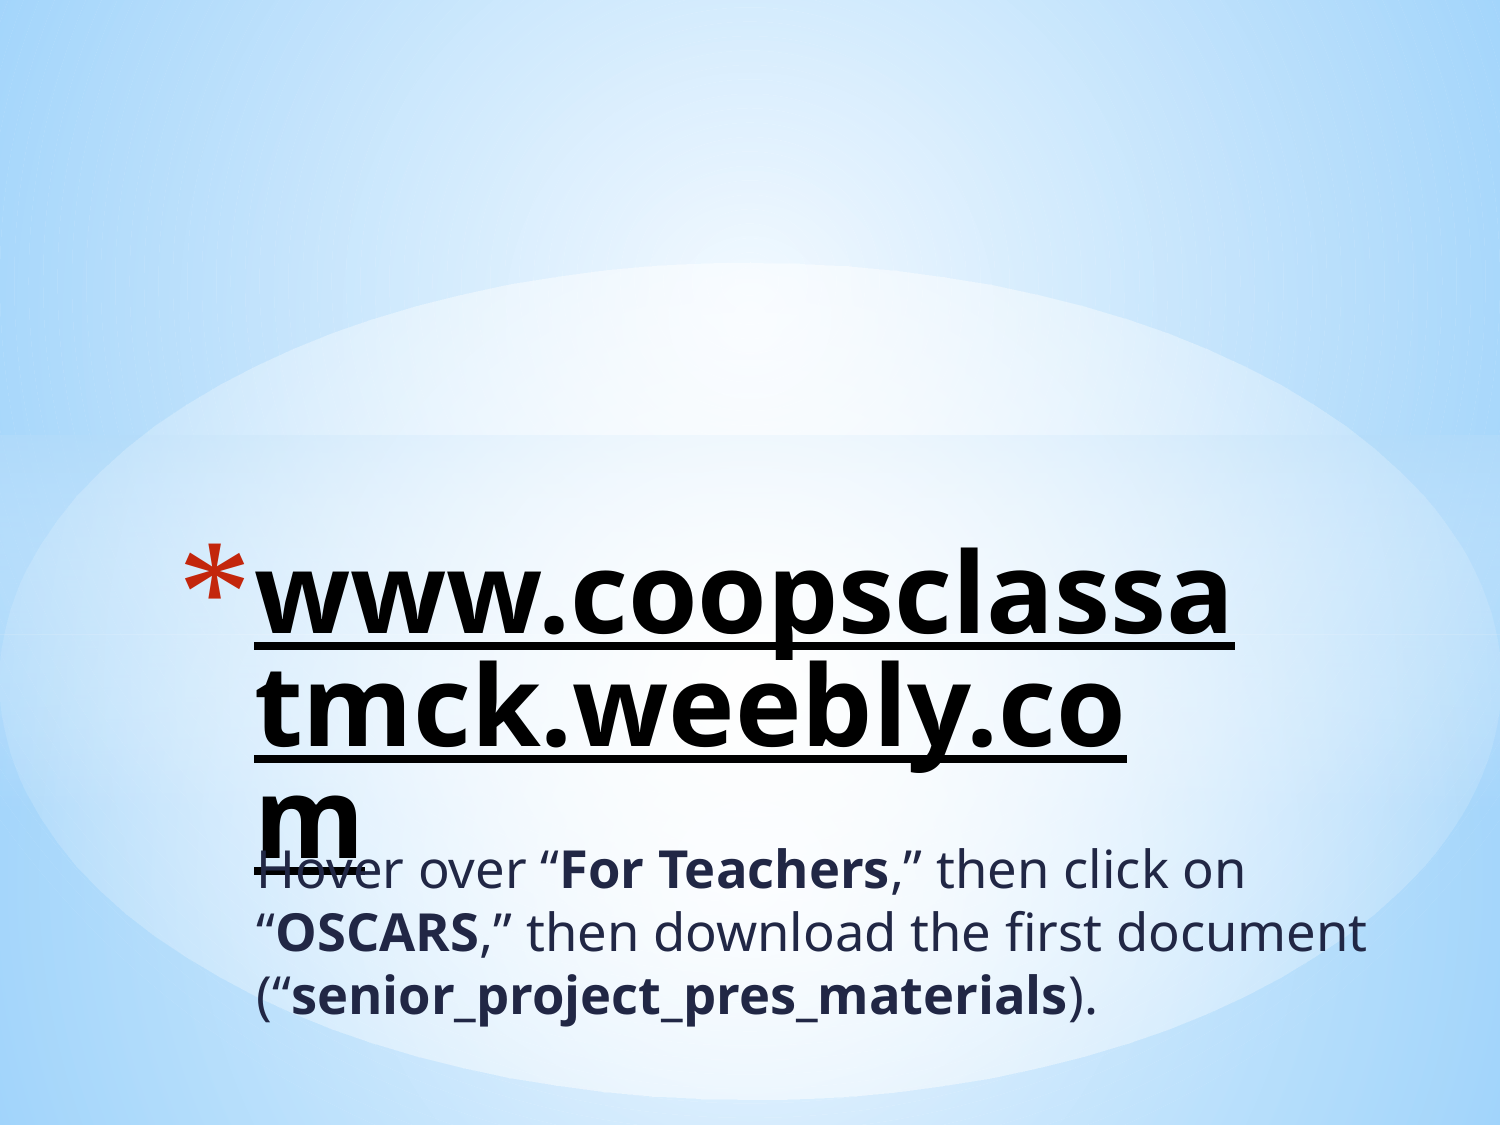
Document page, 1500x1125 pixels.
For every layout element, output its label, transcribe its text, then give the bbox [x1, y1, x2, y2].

subtitle Hover over “For Teachers,” then click on “OSCARS,” then download the first document (“senior_project_pres_materials). [241, 828, 1425, 1075]
title www.coopsclassatmck.weebly.com [134, 513, 1250, 808]
